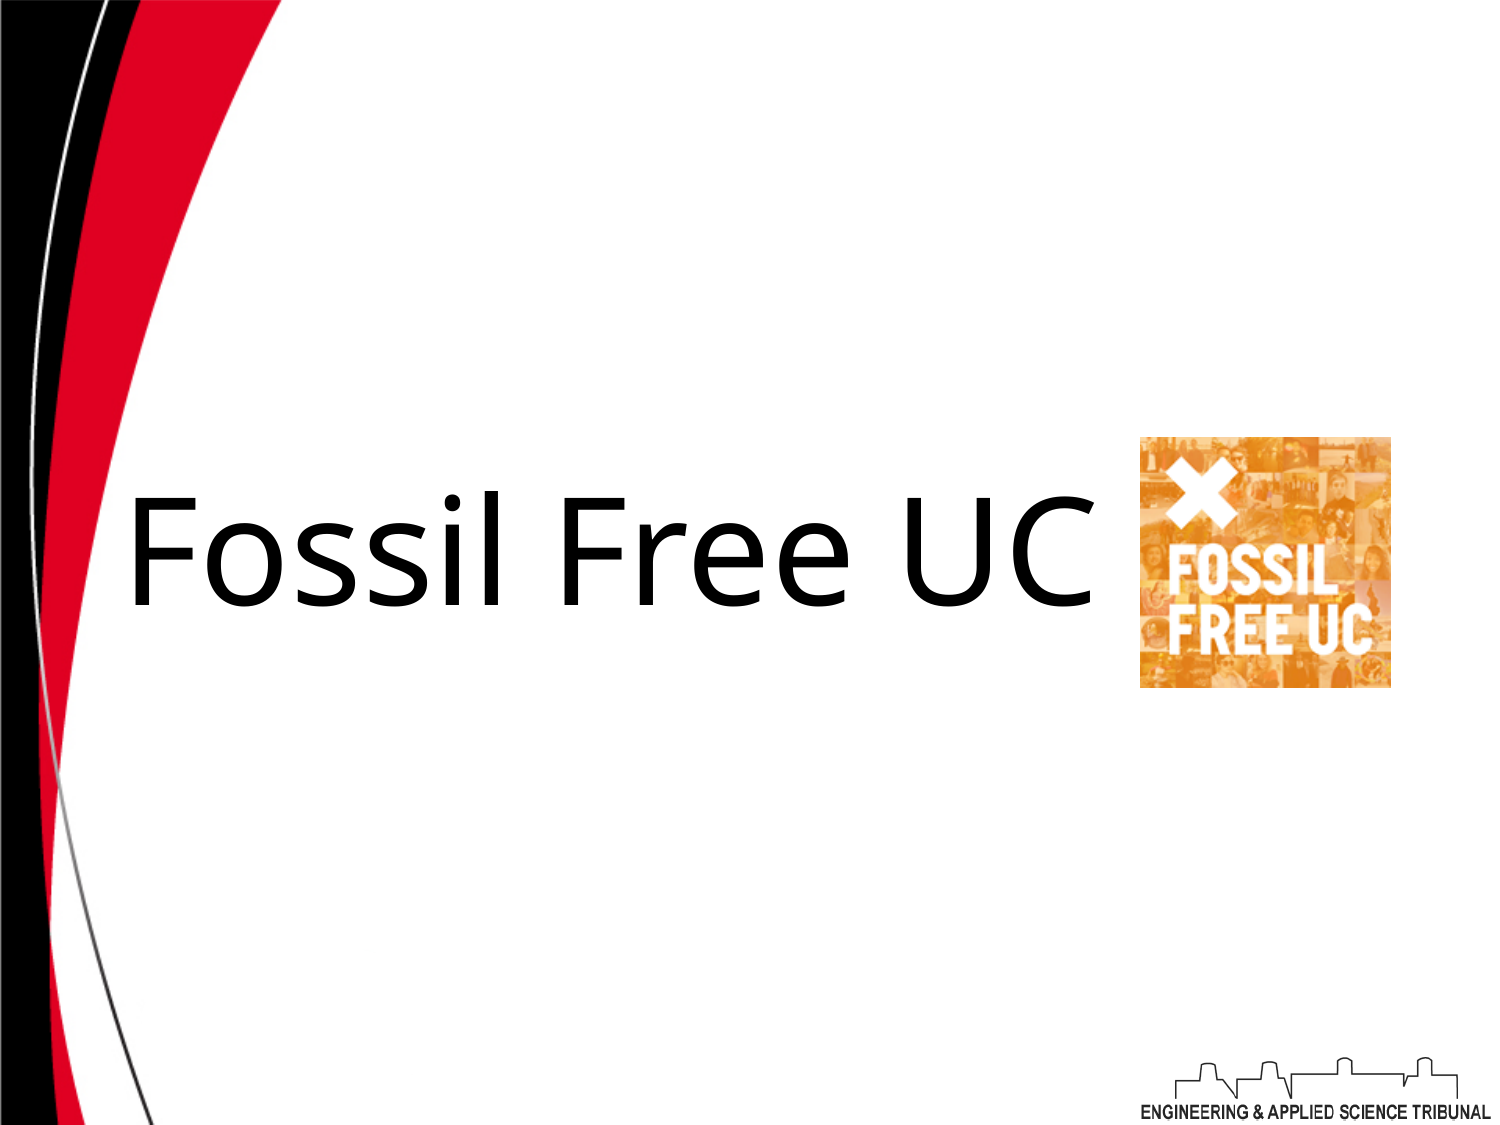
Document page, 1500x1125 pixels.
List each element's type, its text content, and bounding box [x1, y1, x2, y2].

picture [1140, 437, 1391, 688]
list Fossil Free UC [0, 447, 1135, 678]
picture [0, 678, 422, 1125]
picture [0, 0, 422, 447]
picture [1137, 1057, 1495, 1121]
